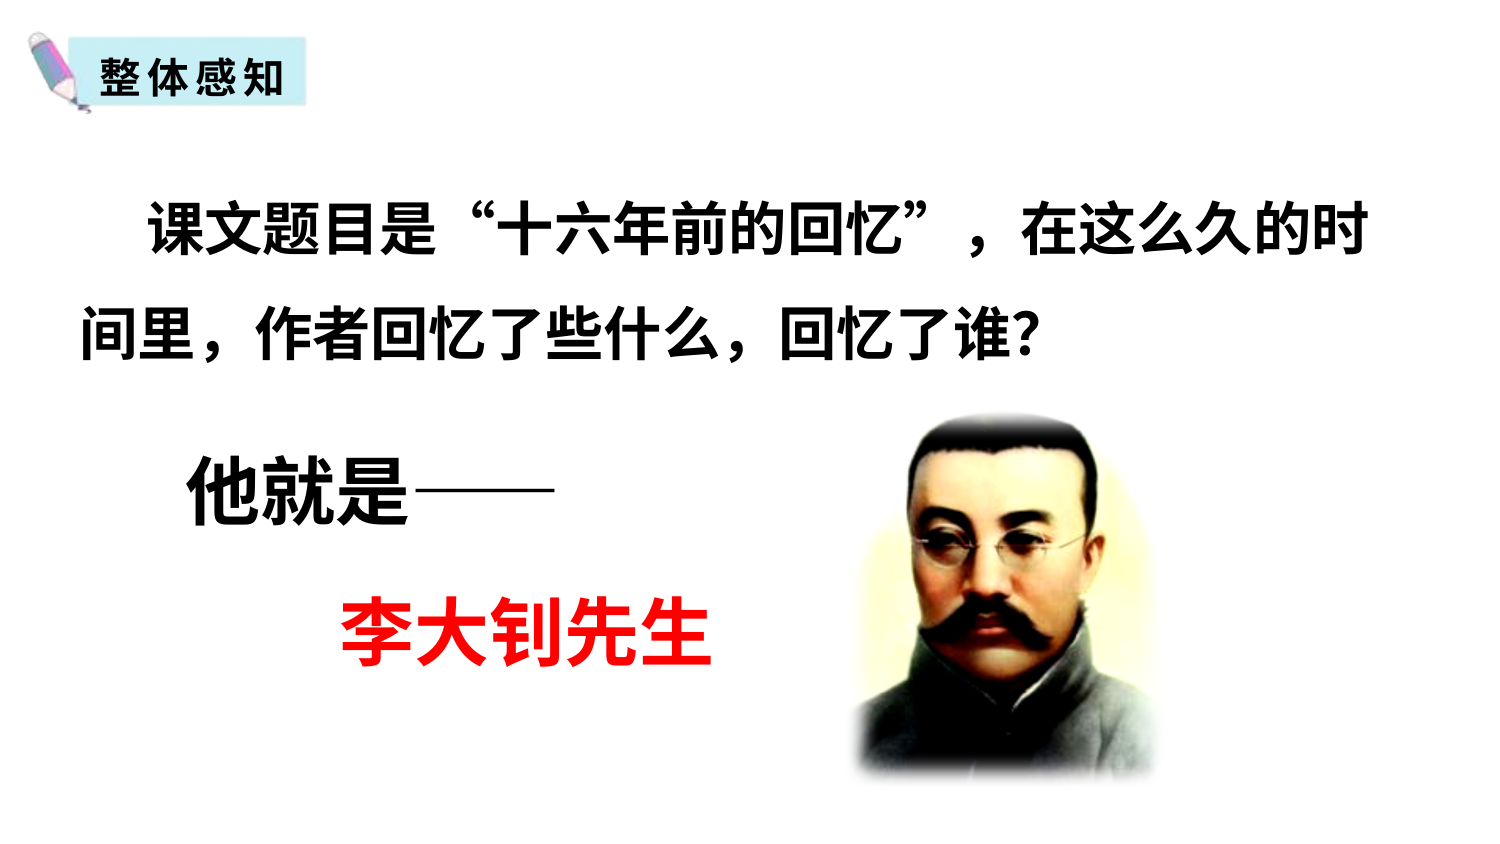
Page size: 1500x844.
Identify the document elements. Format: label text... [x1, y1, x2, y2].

picture [21, 17, 317, 121]
text_box 他就是—— [171, 437, 632, 542]
text_box 课文题目是“十六年前的回忆”，在这么久的时间里，作者回忆了些什么，回忆了谁？ [64, 150, 1437, 375]
picture [844, 405, 1168, 789]
text_box 李大钊先生 [324, 578, 804, 684]
